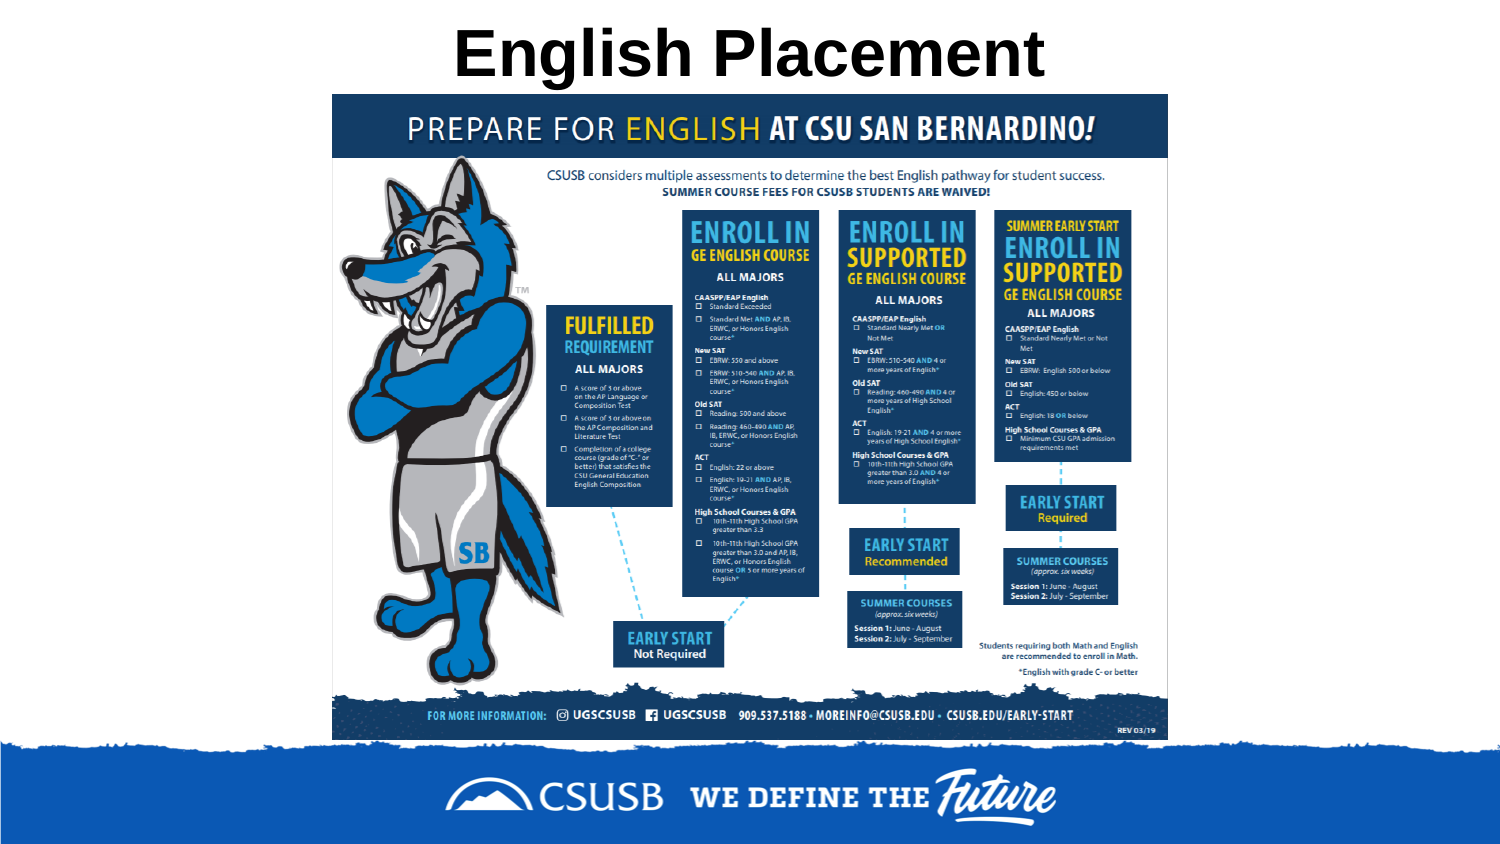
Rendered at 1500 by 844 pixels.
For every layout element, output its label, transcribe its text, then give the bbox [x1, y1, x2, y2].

title English Placement [271, 2, 1229, 98]
picture [0, 94, 1500, 844]
